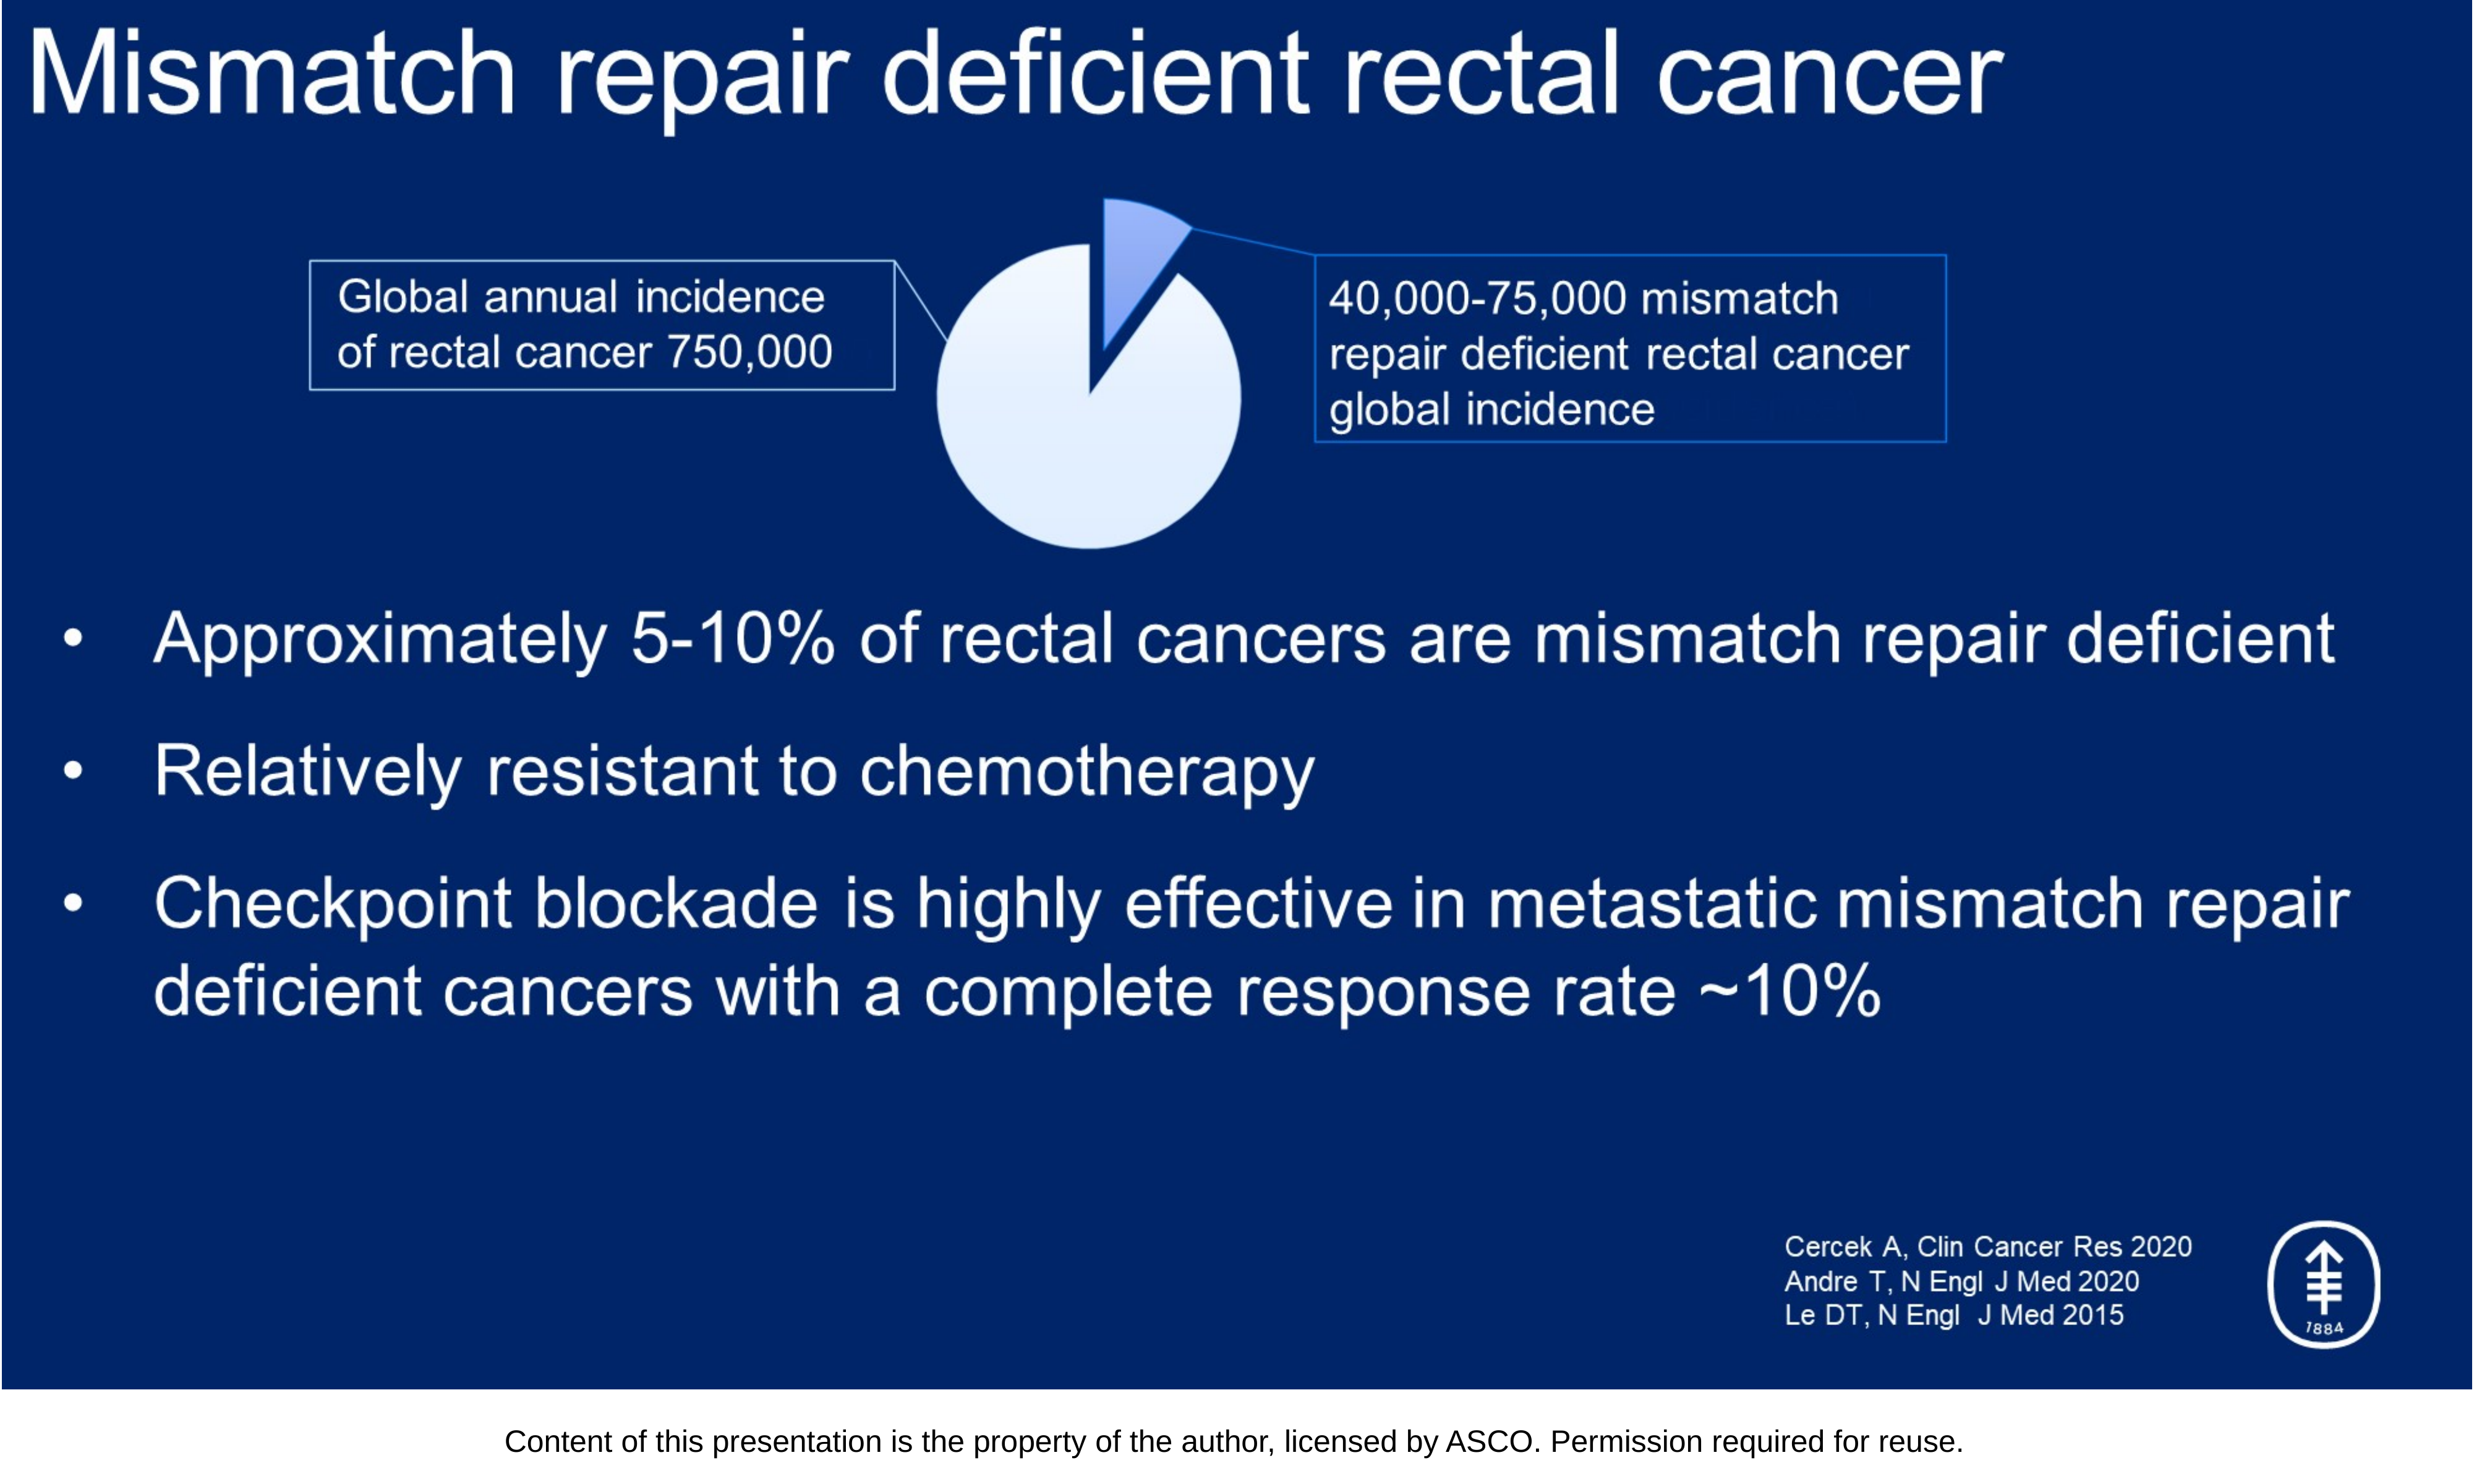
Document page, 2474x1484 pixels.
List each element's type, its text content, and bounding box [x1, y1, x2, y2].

text_box Content of this presentation is the property of the author, licensed by ASCO. Permission required for reuse. [0, 1399, 2474, 1477]
picture [2, 0, 2472, 1389]
